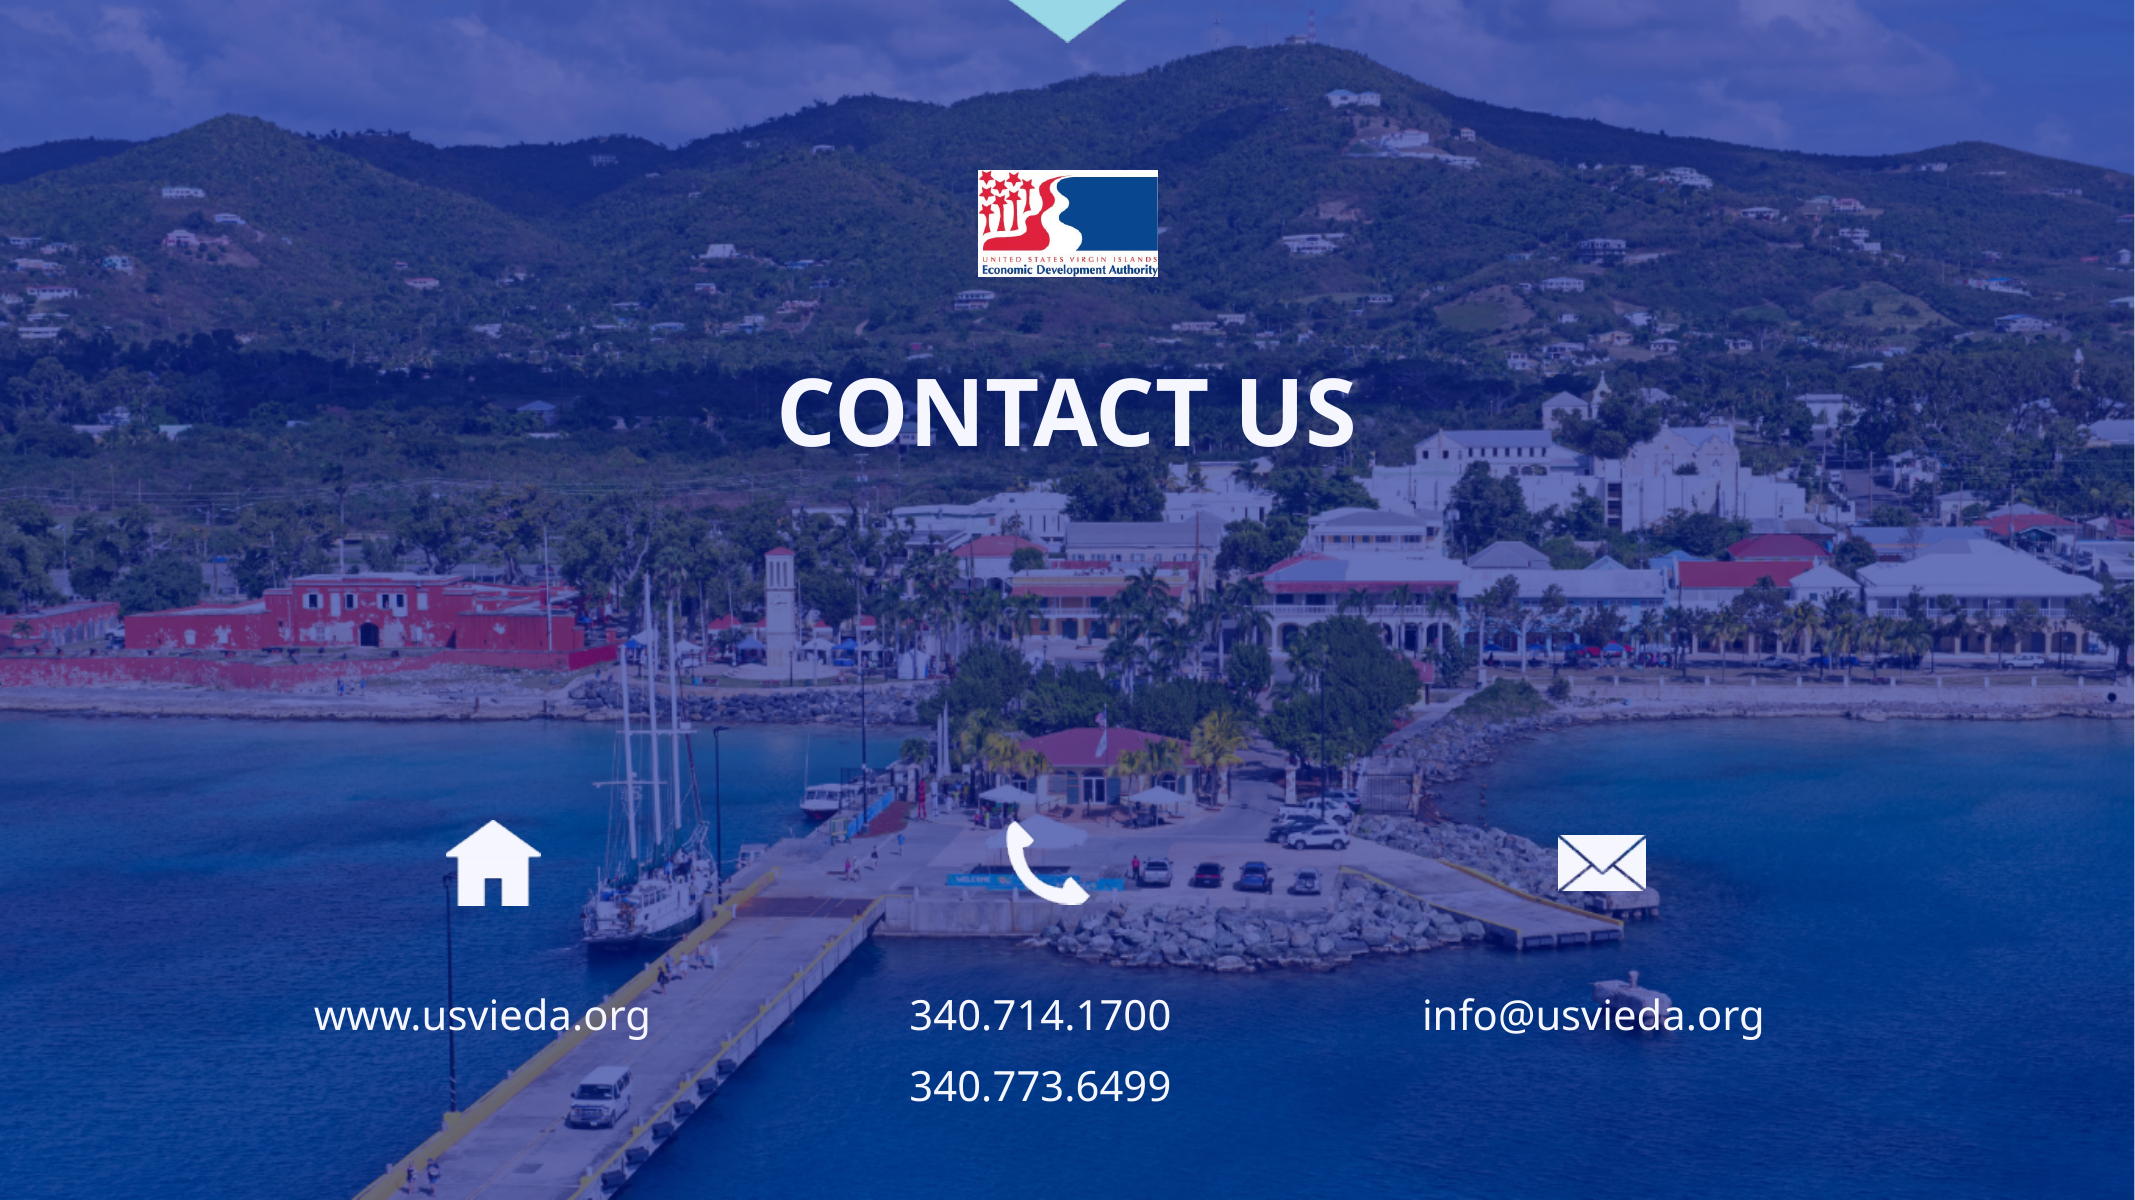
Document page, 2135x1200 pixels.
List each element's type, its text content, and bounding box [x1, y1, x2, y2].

text_box www.usvieda.org [204, 950, 761, 1057]
picture [0, 0, 2135, 1200]
text_box 340.714.1700 340.773.6499 [762, 950, 1319, 1127]
text_box info@usvieda.org [1321, 950, 1877, 1057]
text_box CONTACT US [166, 290, 1968, 482]
